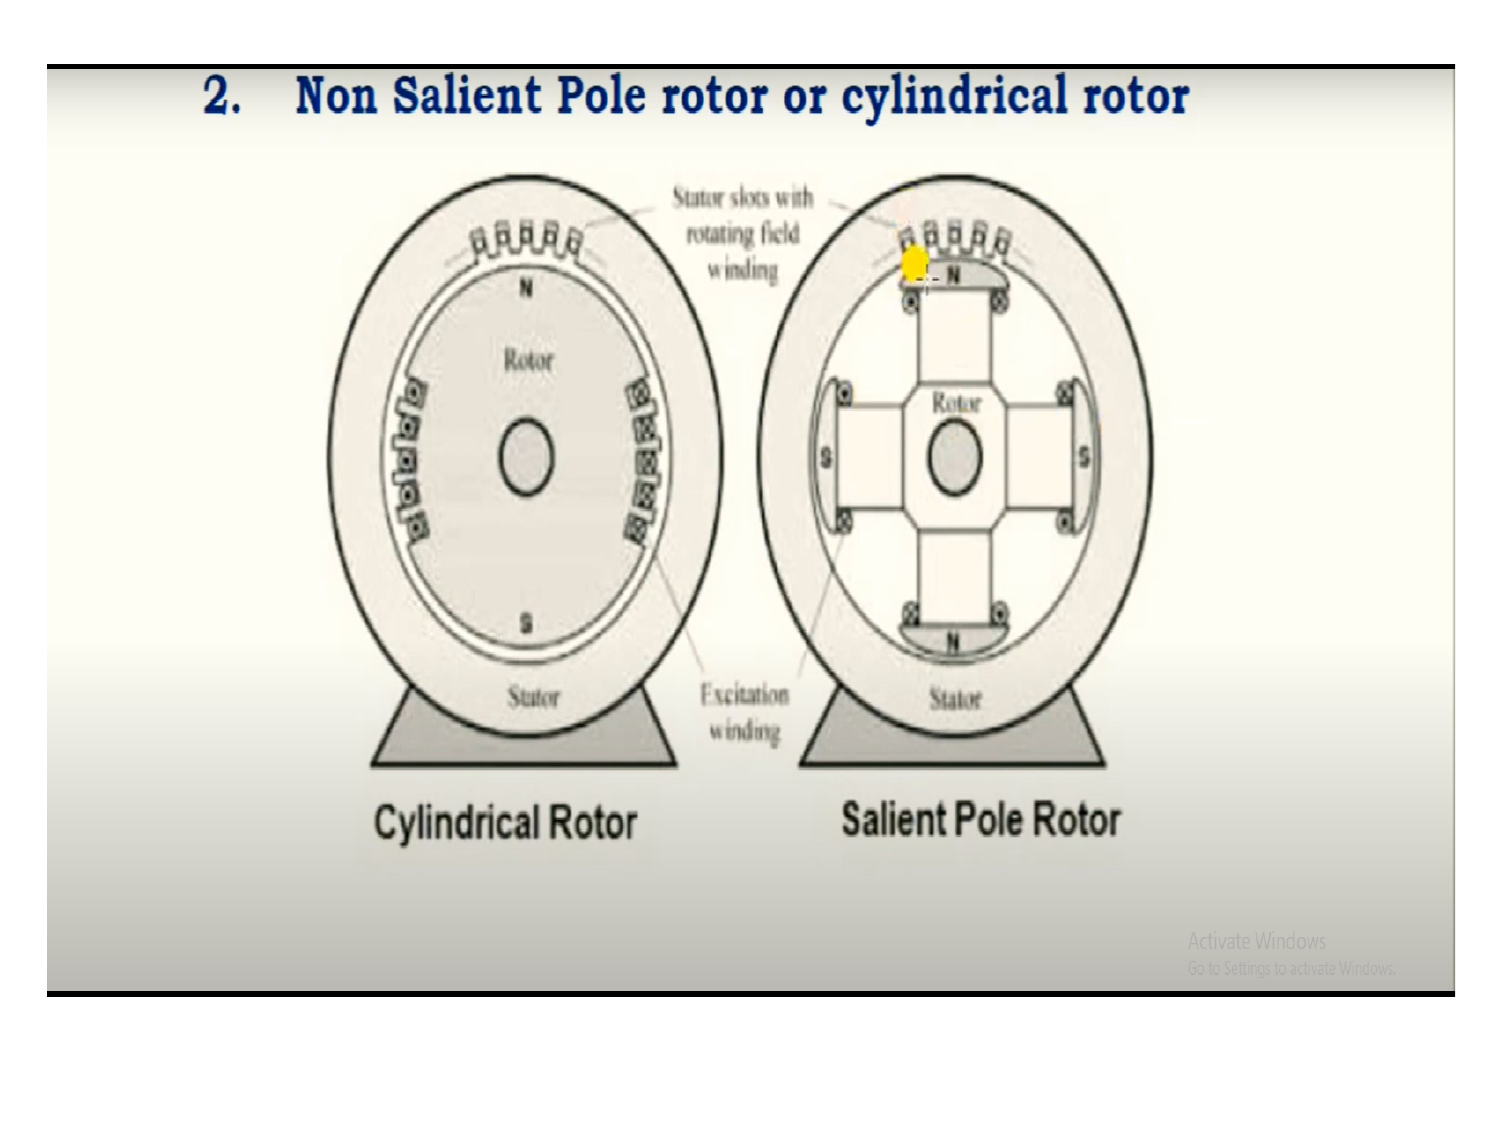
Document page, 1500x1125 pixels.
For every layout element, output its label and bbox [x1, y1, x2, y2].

picture [46, 64, 1456, 998]
